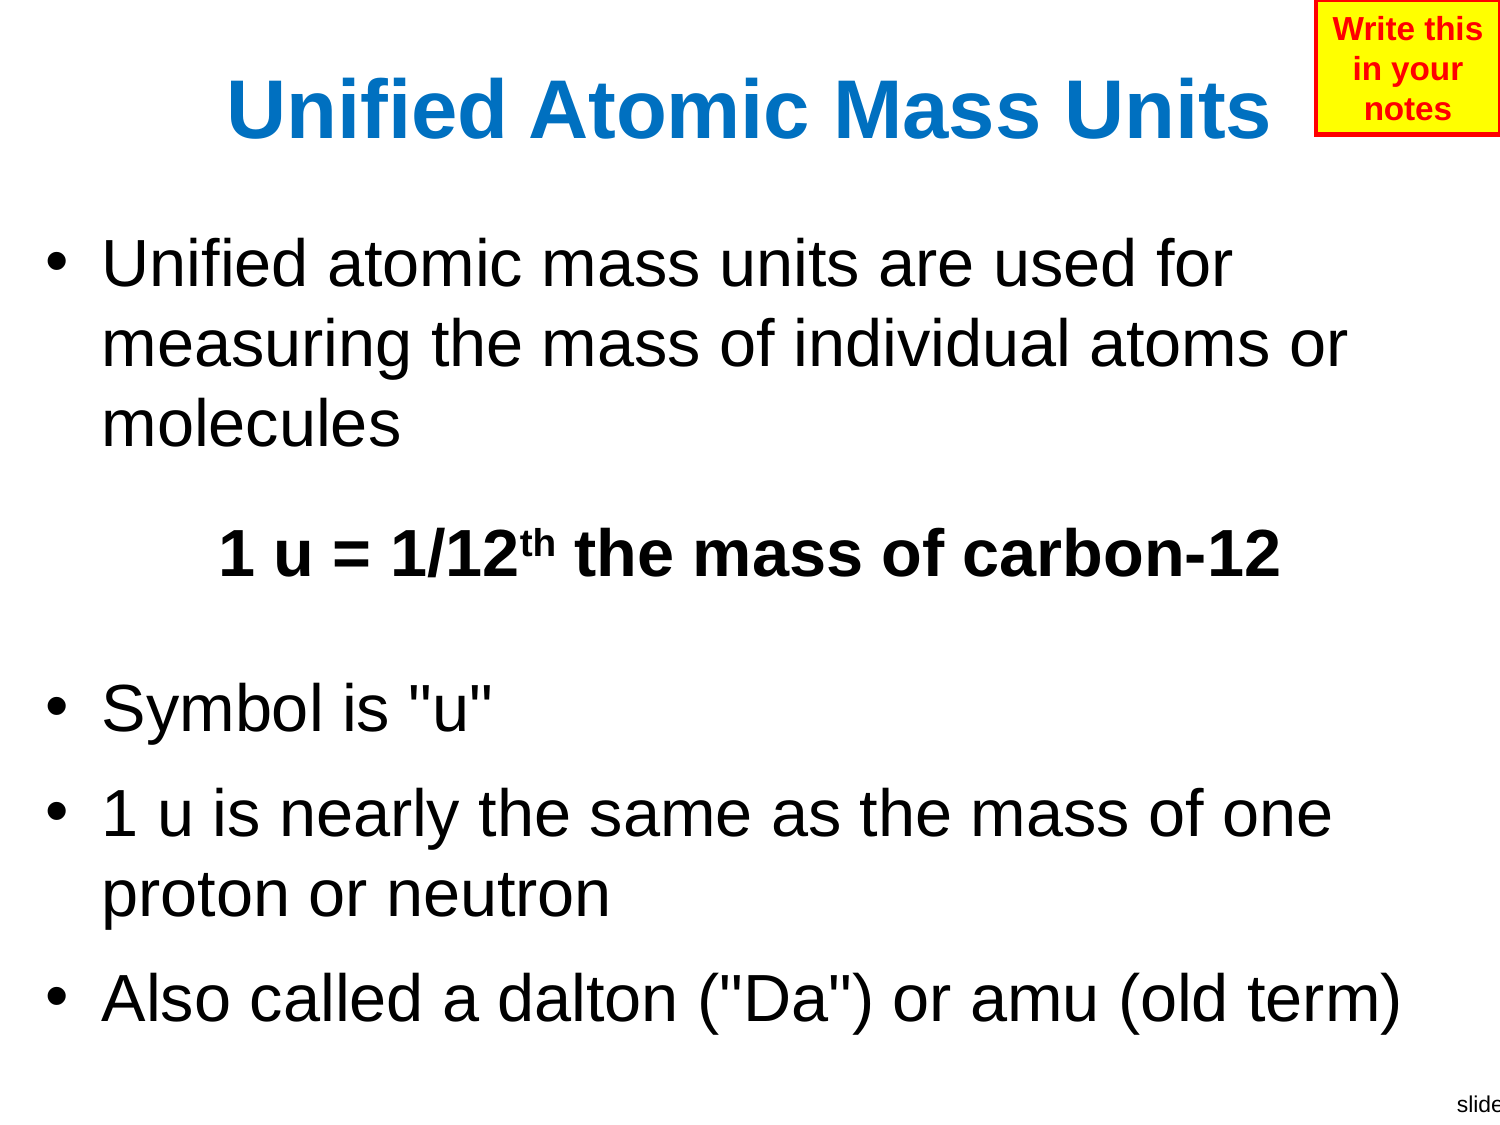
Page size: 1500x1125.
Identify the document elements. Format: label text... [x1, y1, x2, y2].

list Unified atomic mass units are used for measuring the mass of individual atoms or molecules 1 u = 1/12th the mass of carbon-12 Symbol is "u" 1 u is nearly the same as the mass of one proton or neutron Also called a dalton ("Da") or amu (old term) [29, 212, 1471, 1055]
title Unified Atomic Mass Units [29, 45, 1471, 166]
text_box Write this in your notes [1316, 0, 1500, 135]
